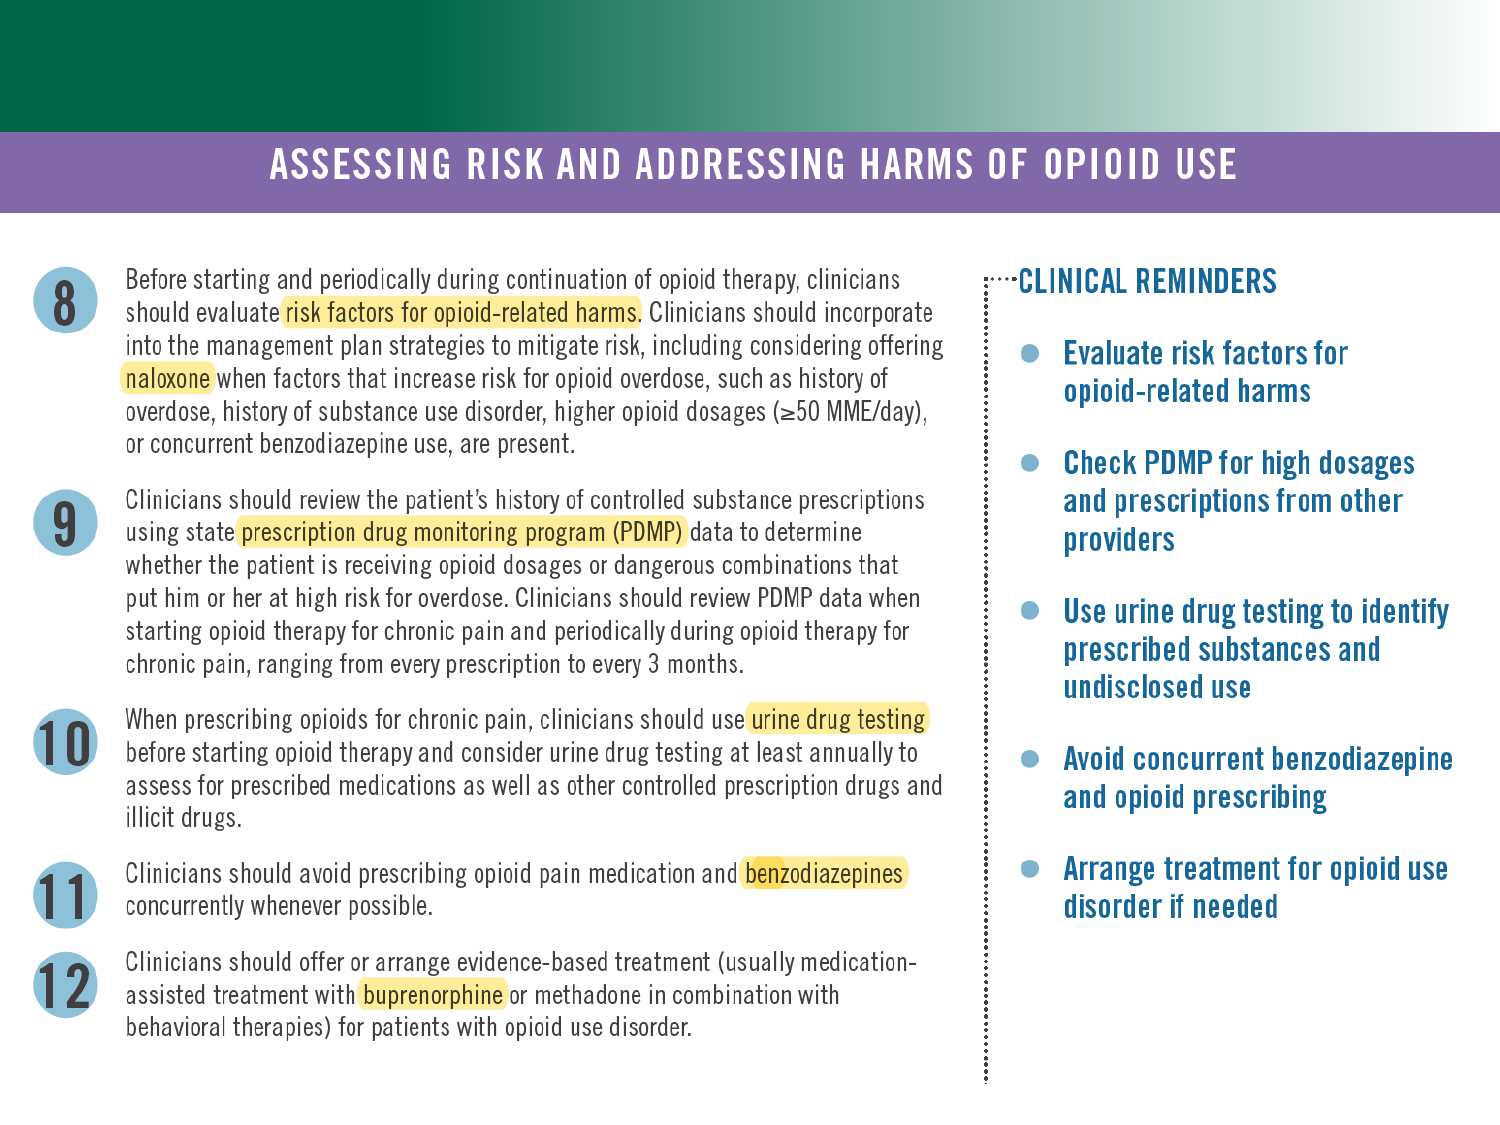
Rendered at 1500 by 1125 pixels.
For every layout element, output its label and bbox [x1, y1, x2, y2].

picture [0, 132, 1500, 1095]
